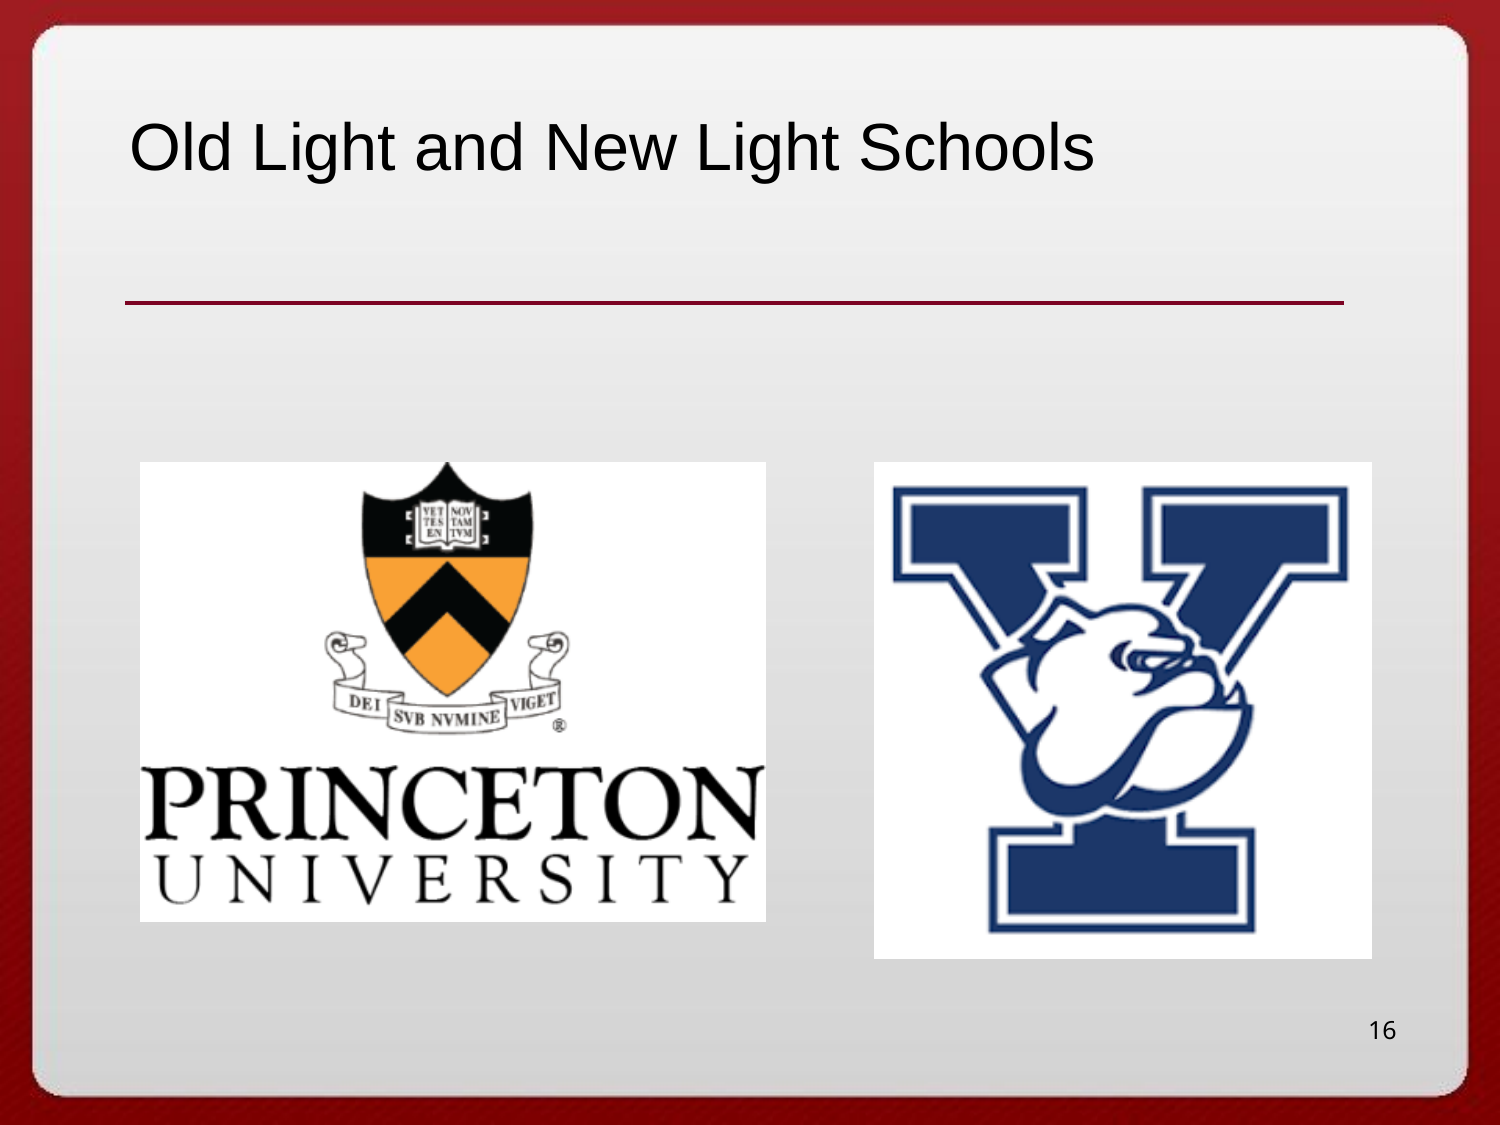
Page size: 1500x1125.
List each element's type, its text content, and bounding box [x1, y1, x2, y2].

picture [0, 0, 1500, 1125]
title Old Light and New Light Schools [114, 88, 1372, 296]
